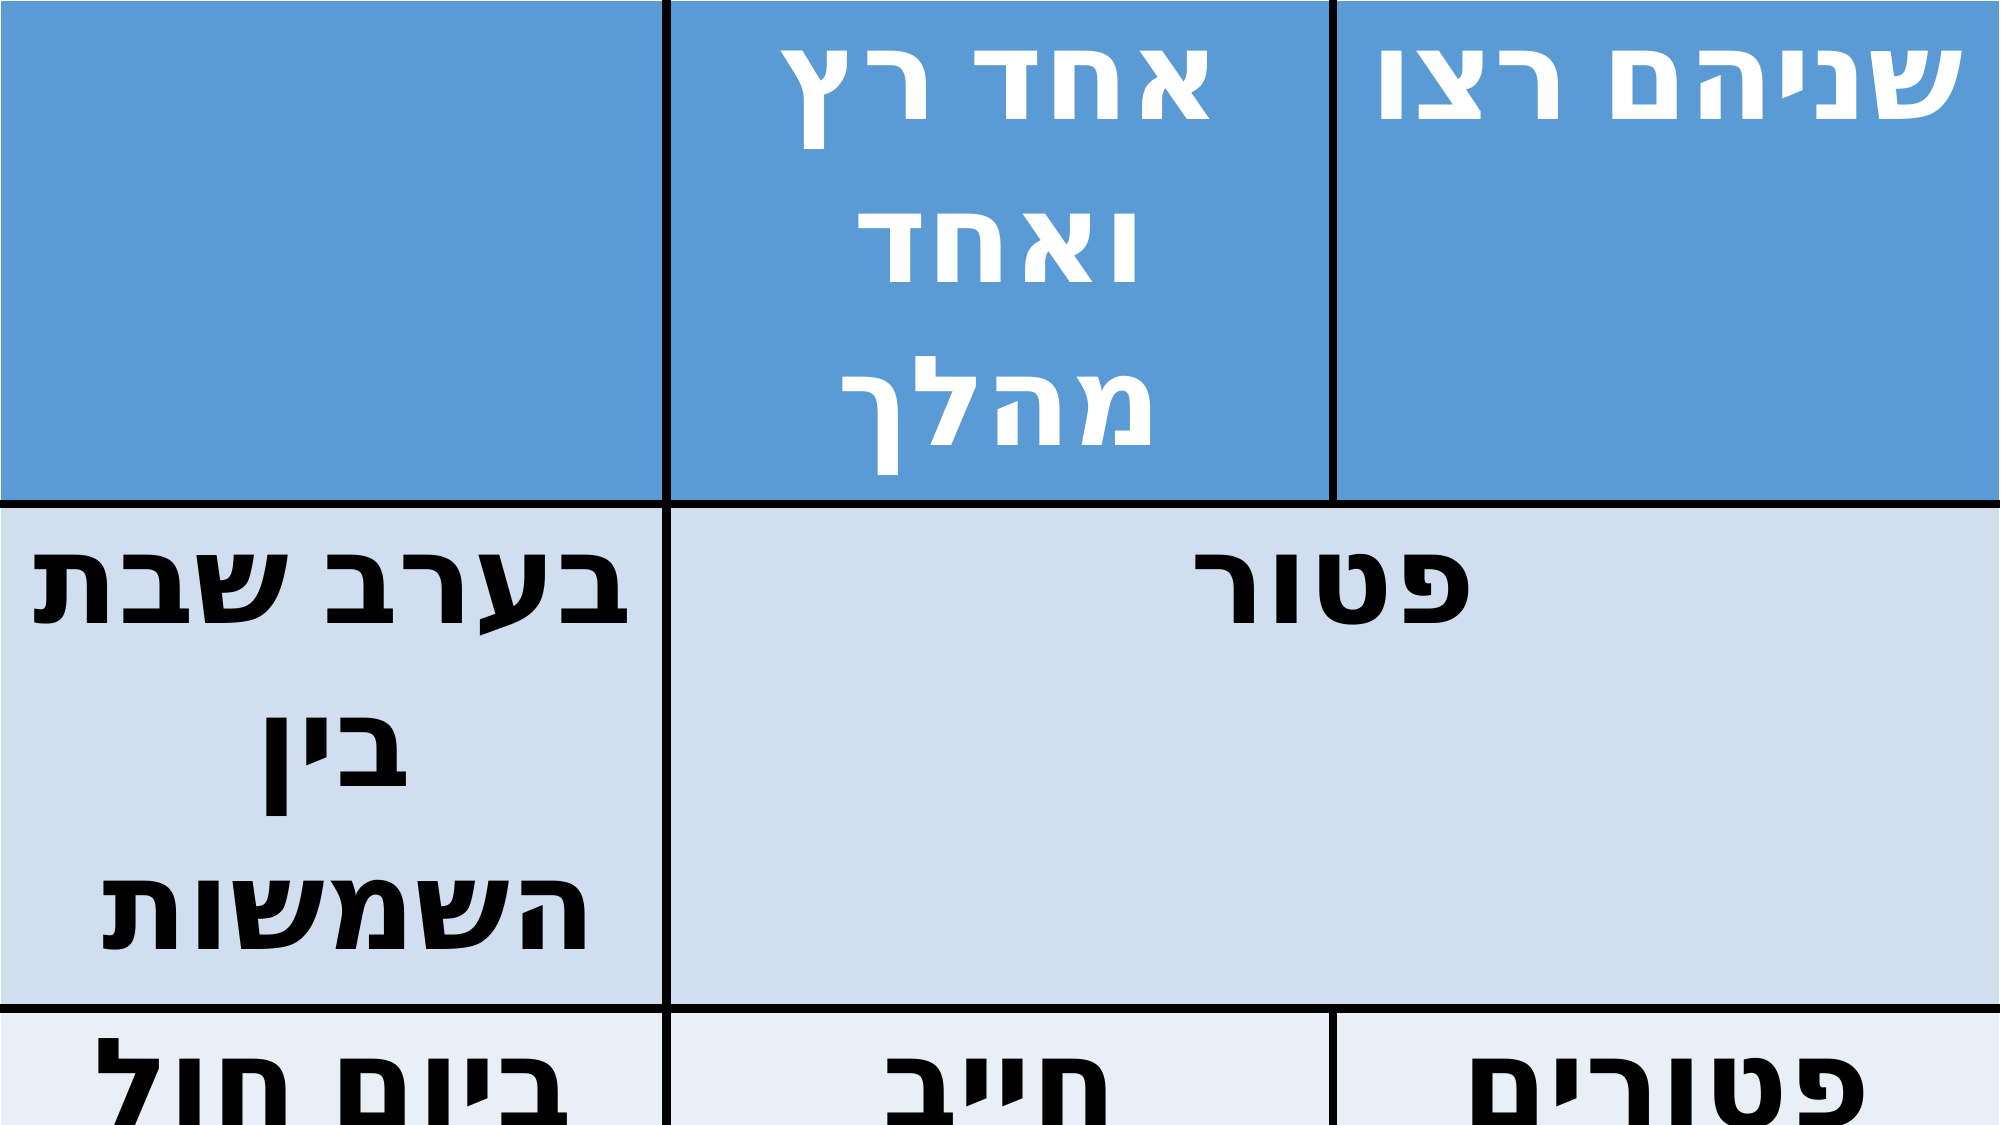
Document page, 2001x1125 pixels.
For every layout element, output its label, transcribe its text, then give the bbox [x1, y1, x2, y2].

table_cell פטורים [1337, 1013, 1999, 1125]
table_header שניהם רצו [1337, 1, 1999, 500]
table_cell פטור [671, 508, 1999, 1004]
table_cell חייב [671, 1013, 1329, 1125]
table_header [1, 1, 662, 500]
table_header אחד רץ ואחד מהלך [671, 1, 1329, 500]
table_cell בערב שבת בין השמשות [1, 508, 662, 1004]
table_cell ביום חול [1, 1013, 662, 1125]
